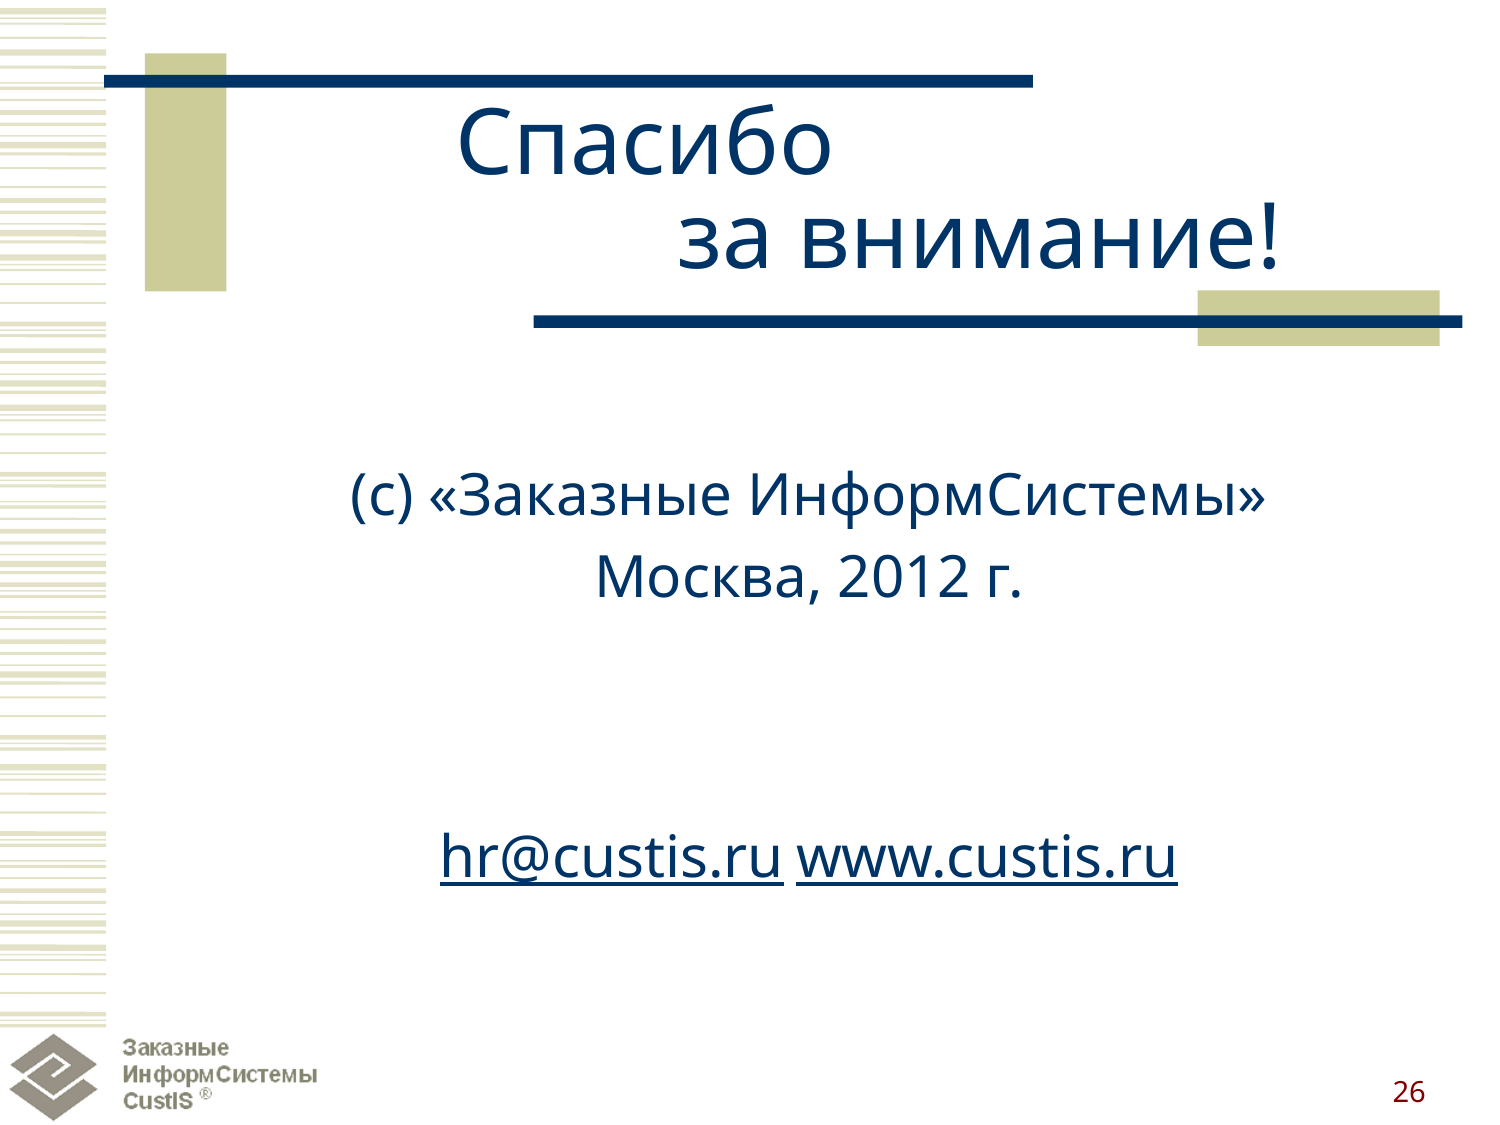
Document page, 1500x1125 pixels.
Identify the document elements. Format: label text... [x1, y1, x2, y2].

slide_number 26 [1081, 1046, 1441, 1122]
title Спасибо за внимание! [225, 99, 1436, 288]
picture [0, 1029, 325, 1125]
text_box (с) «Заказные ИнформСистемы» Москва, 2012 г. hr@custis.ru www.custis.ru [262, 450, 1356, 1000]
